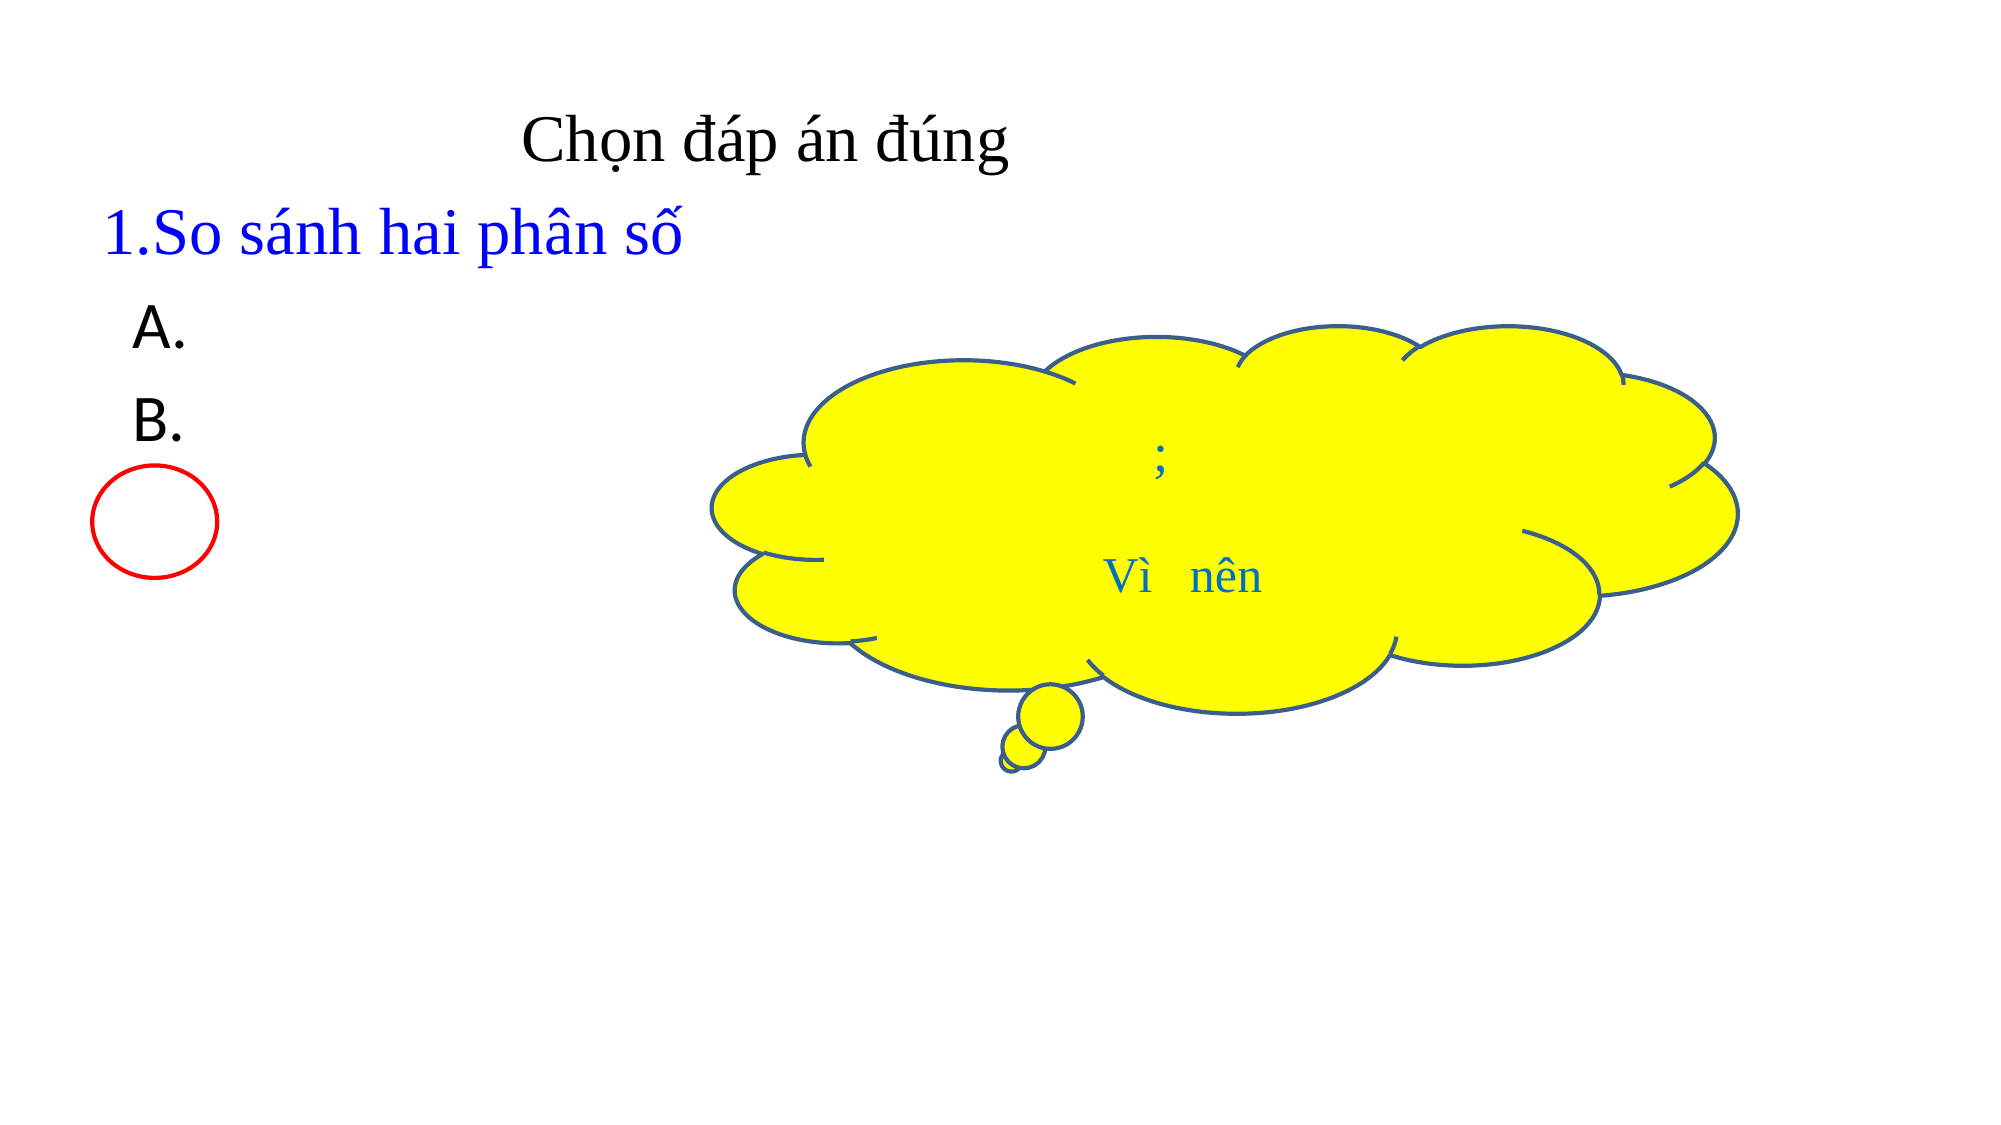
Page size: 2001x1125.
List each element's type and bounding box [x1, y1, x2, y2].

text_box [90, 463, 220, 581]
